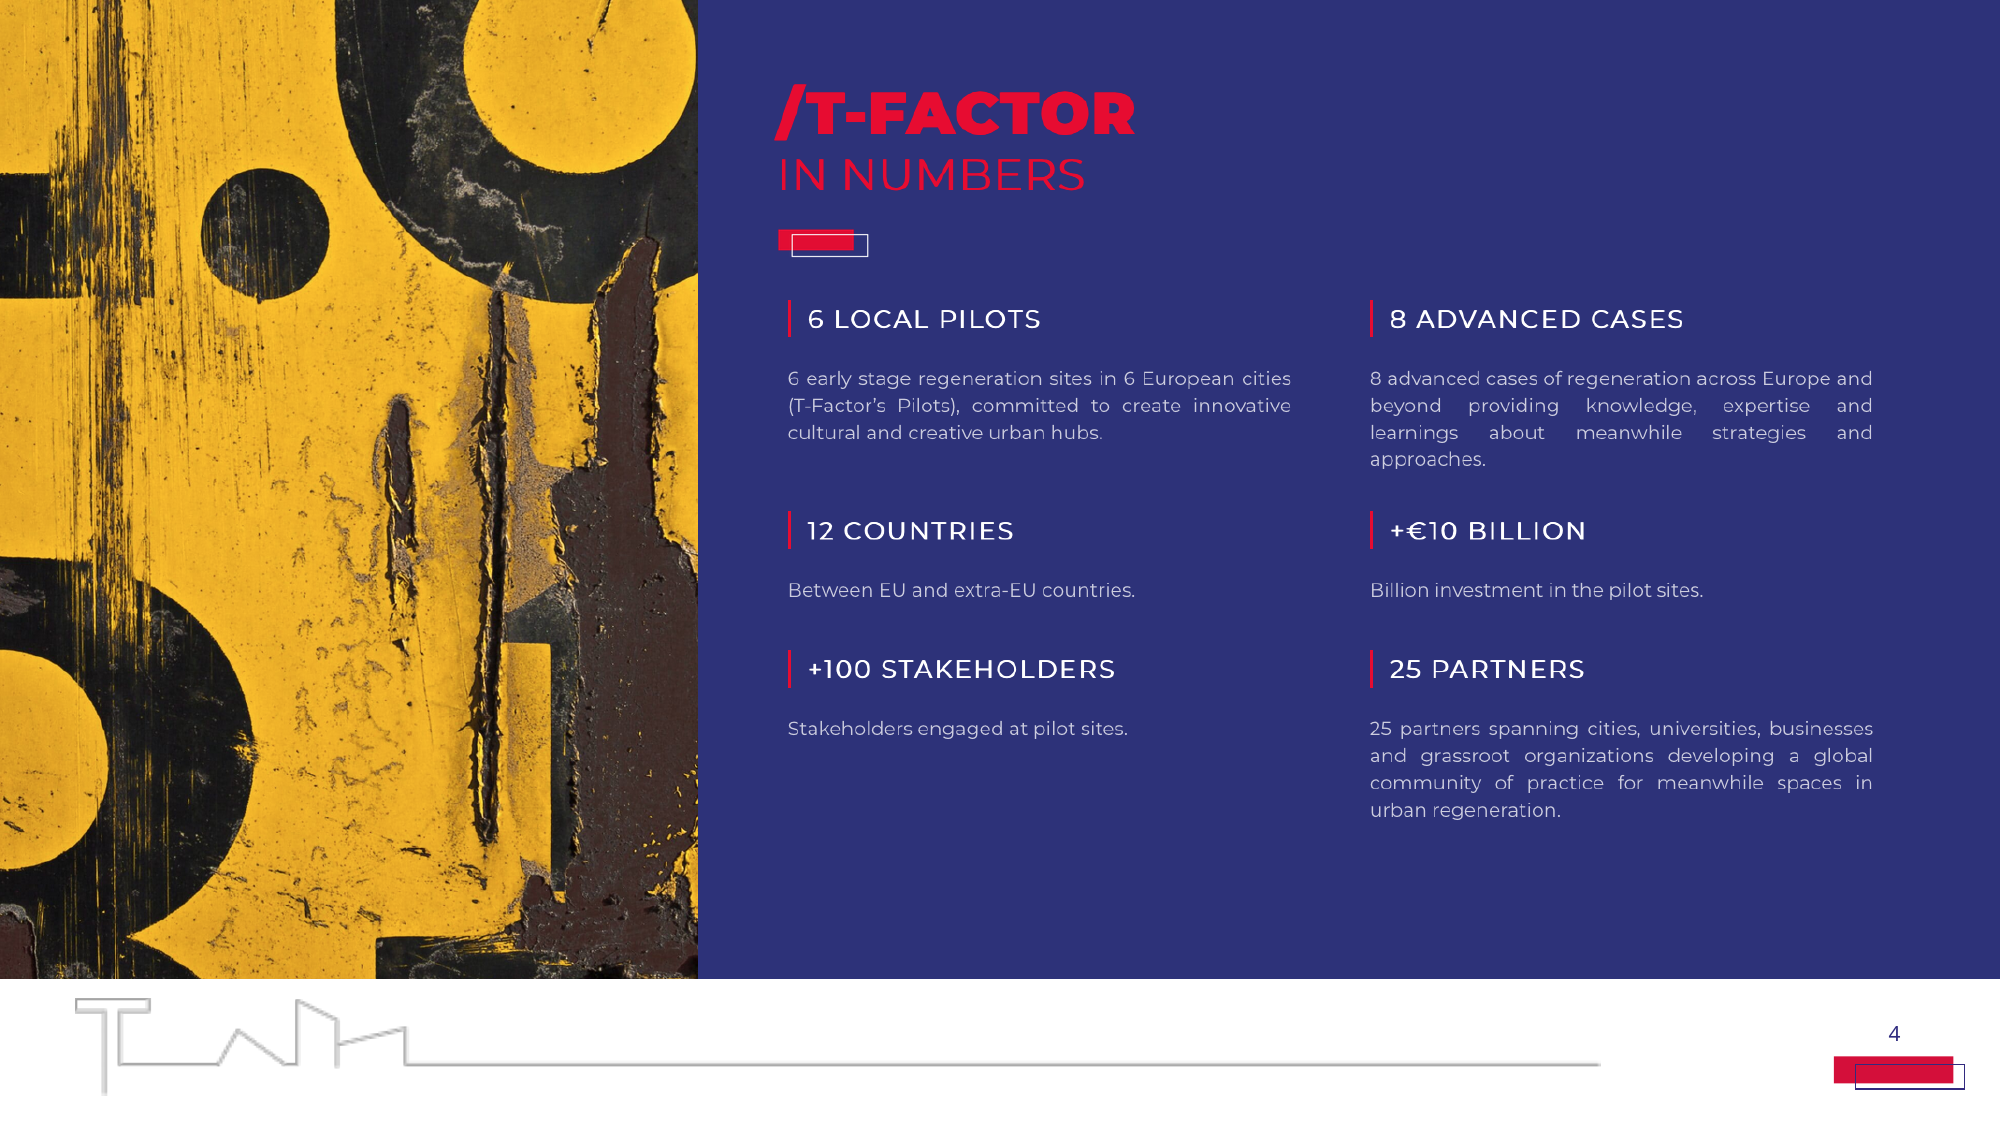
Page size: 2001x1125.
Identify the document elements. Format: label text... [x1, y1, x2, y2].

picture [75, 998, 1601, 1096]
slide_number 4 [1795, 1004, 1916, 1065]
picture [0, 0, 2000, 979]
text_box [1833, 1055, 1965, 1090]
